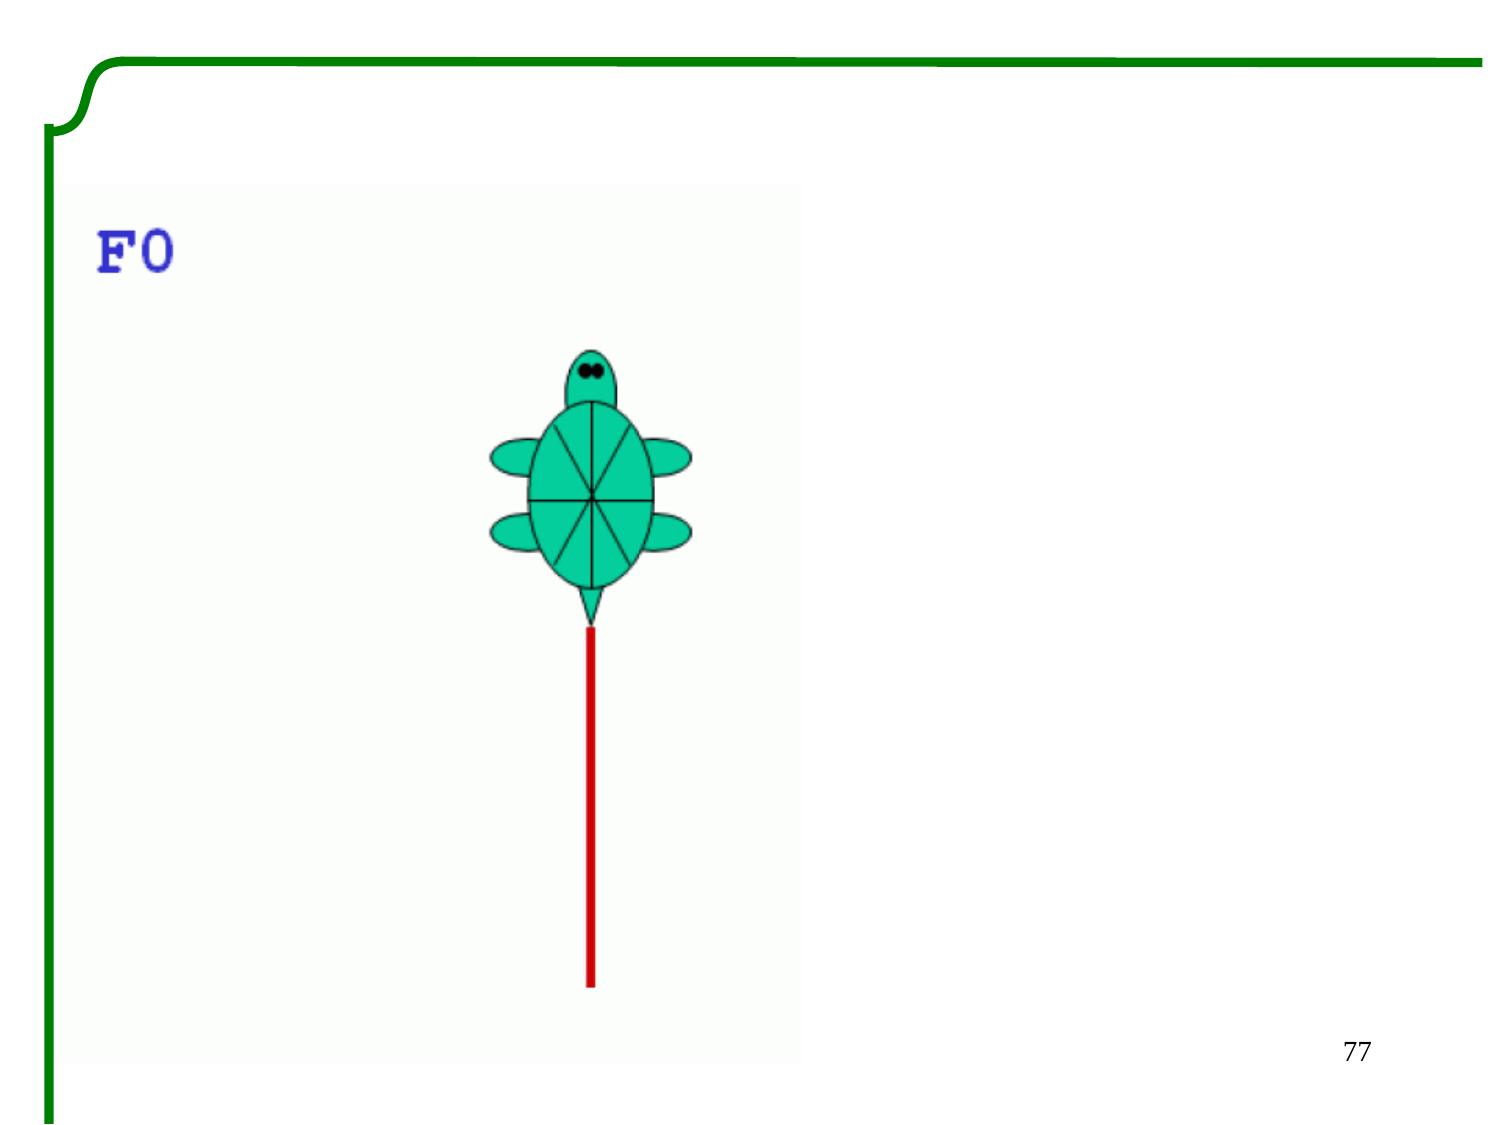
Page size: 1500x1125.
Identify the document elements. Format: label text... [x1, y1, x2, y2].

slide_number 77 [1074, 1025, 1388, 1100]
picture [53, 184, 802, 1063]
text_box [51, 59, 122, 135]
